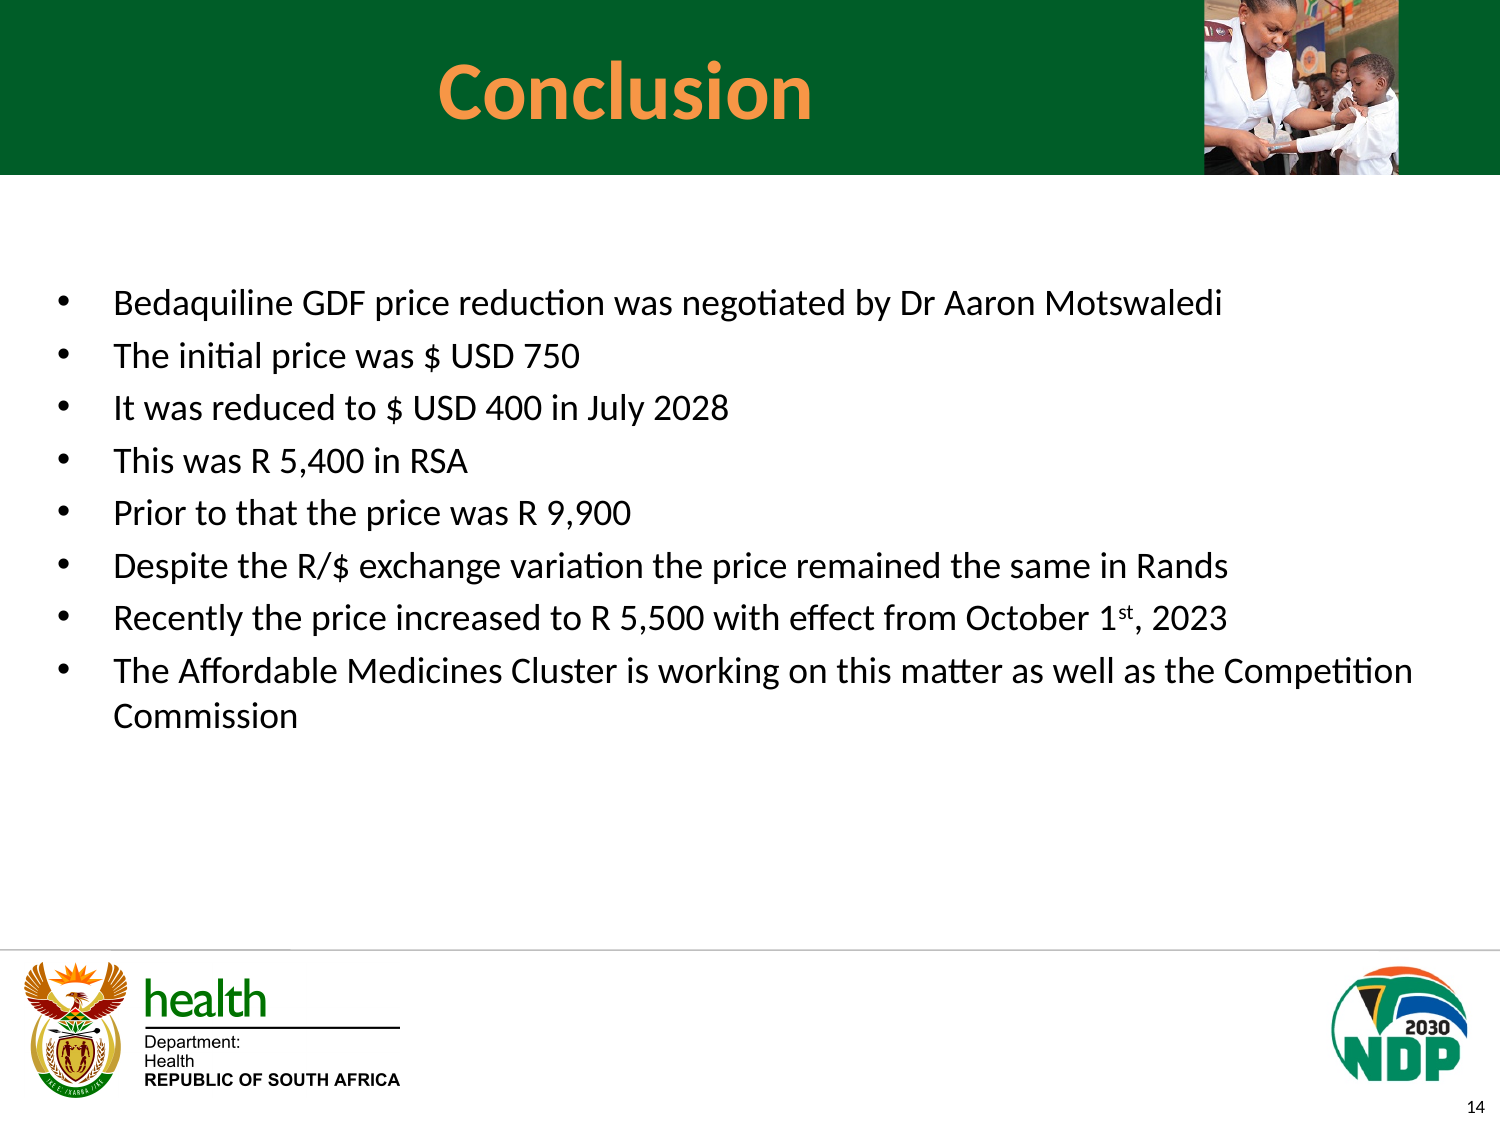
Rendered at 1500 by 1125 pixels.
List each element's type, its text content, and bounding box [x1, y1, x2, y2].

list Bedaquiline GDF price reduction was negotiated by Dr Aaron Motswaledi The initial price was $ USD 750 It was reduced to $ USD 400 in July 2028 This was R 5,400 in RSA Prior to that the price was R 9,900 Despite the R/$ exchange variation the price remained the same in Rands Recently the price increased to R 5,500 with effect from October 1st, 2023 The Affordable Medicines Cluster is working on this matter as well as the Competition Commission [42, 218, 1459, 985]
title Conclusion [42, 0, 1211, 173]
picture [1326, 957, 1481, 1103]
picture [1204, 0, 1399, 175]
picture [24, 962, 400, 1098]
